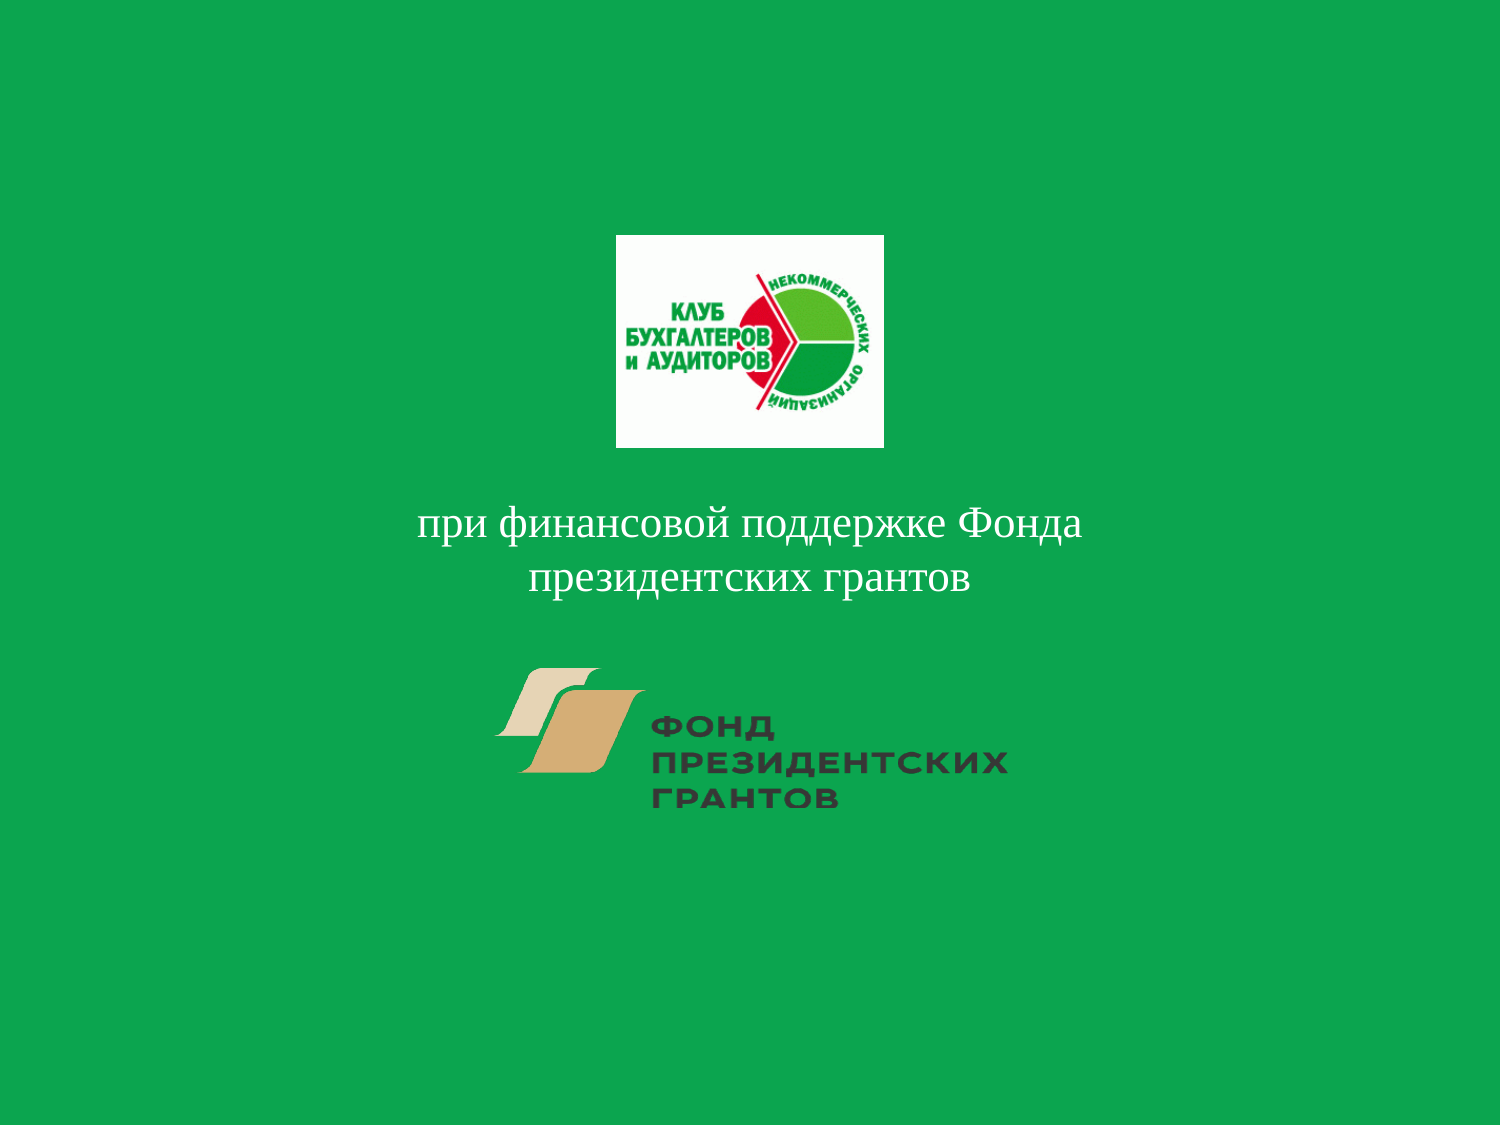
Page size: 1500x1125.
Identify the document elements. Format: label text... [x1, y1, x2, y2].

title при финансовой поддержке Фонда президентских грантов [363, 477, 1137, 617]
picture [615, 235, 884, 449]
picture [491, 668, 1009, 809]
